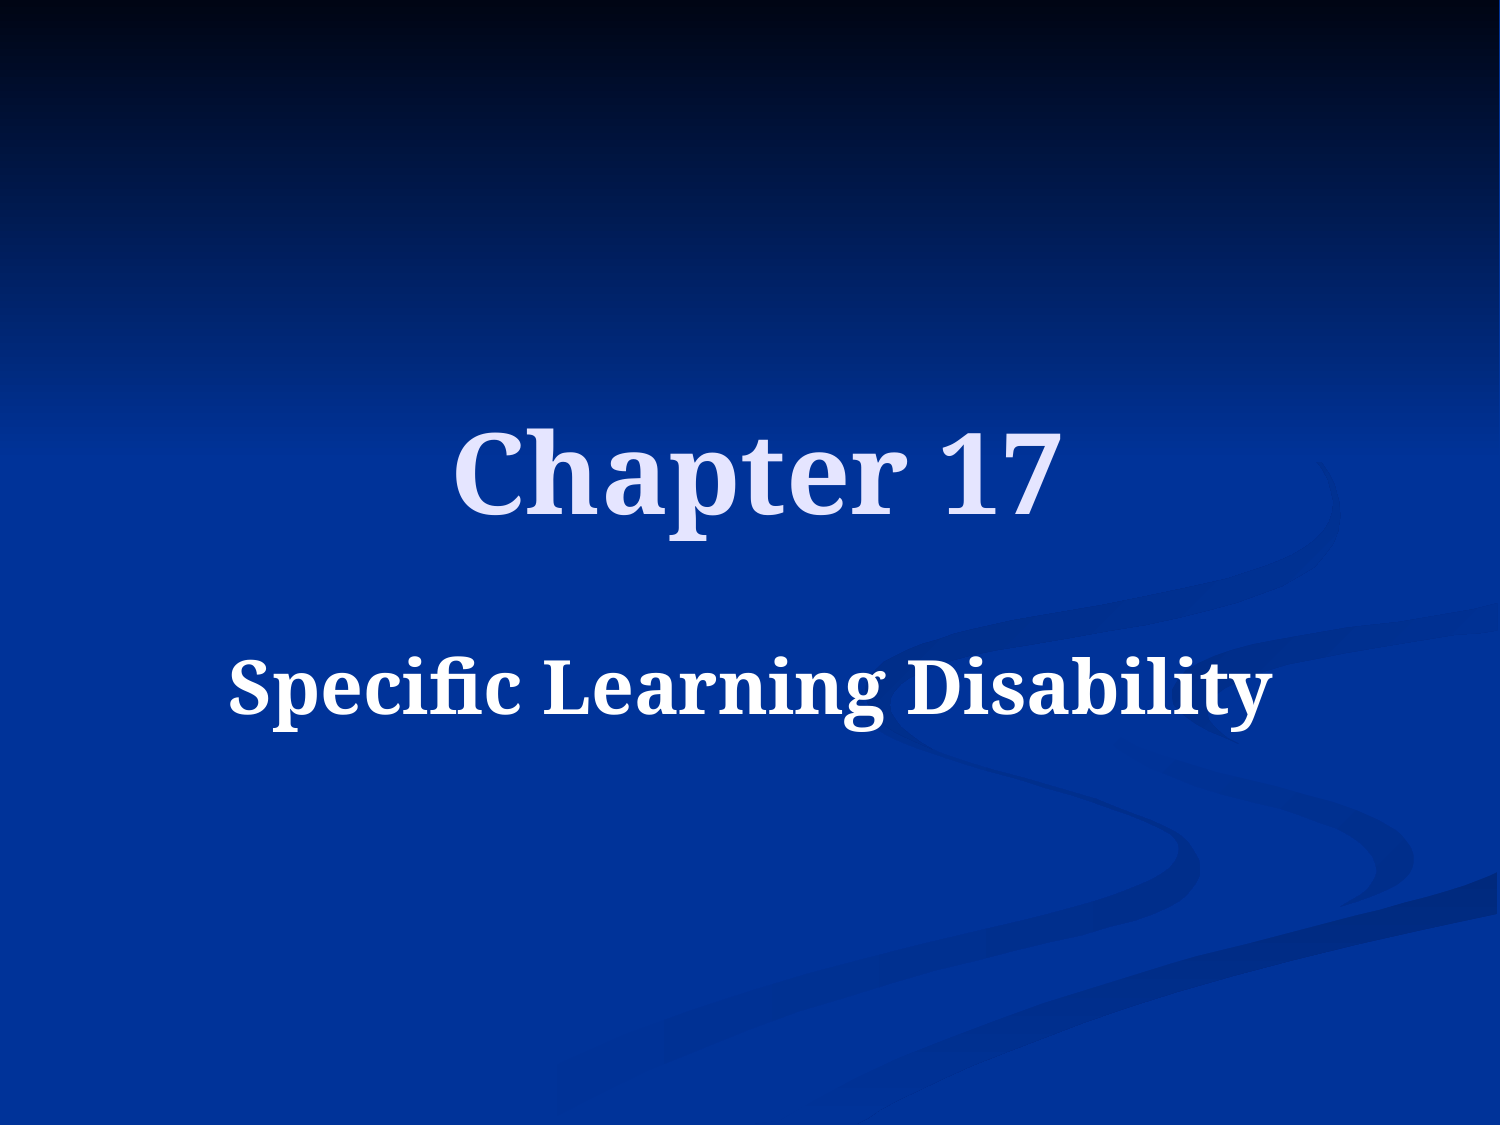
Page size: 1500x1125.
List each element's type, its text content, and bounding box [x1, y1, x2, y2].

subtitle Specific Learning Disability [81, 632, 1422, 783]
title Chapter 17 [195, 368, 1321, 571]
